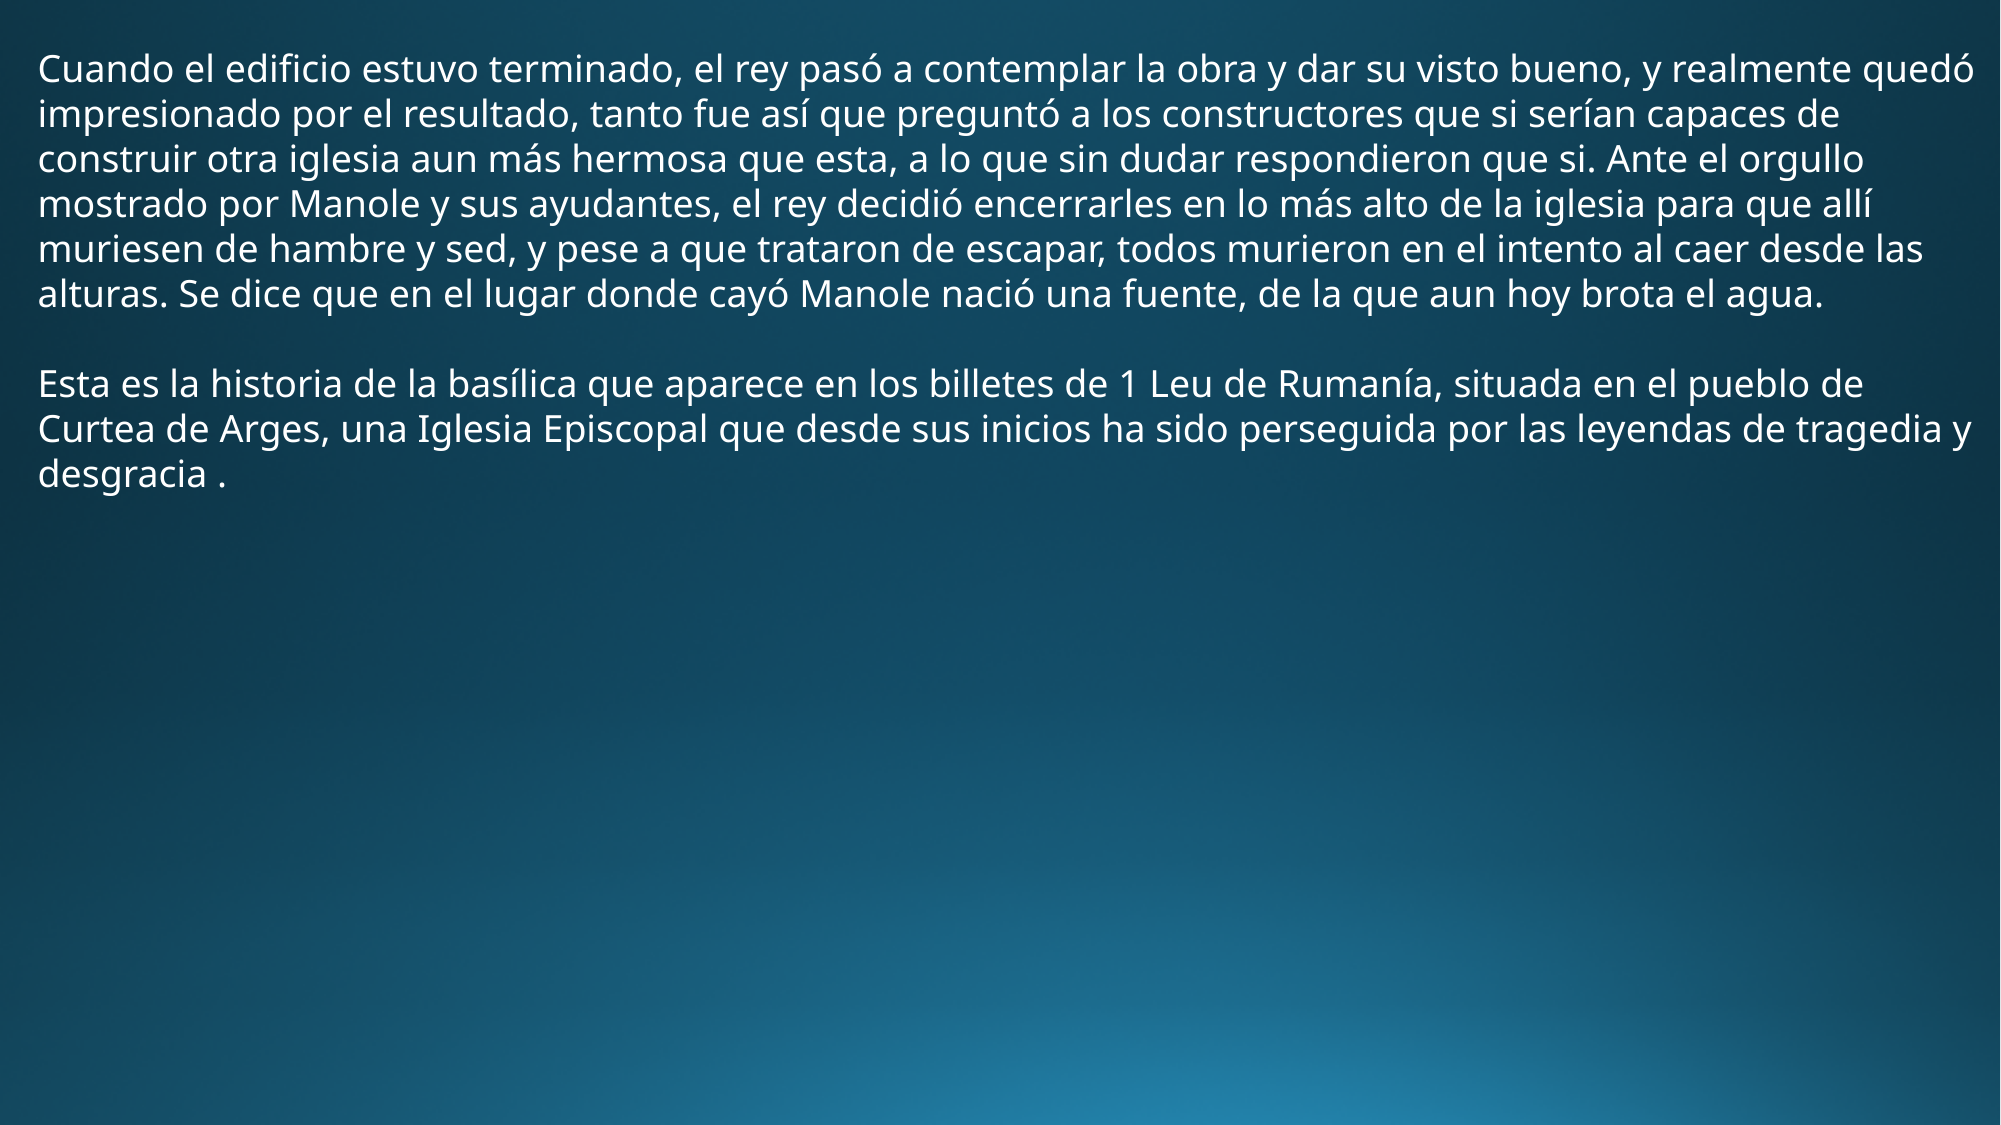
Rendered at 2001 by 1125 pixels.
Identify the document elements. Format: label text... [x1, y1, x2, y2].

text_box Cuando el edificio estuvo terminado, el rey pasó a contemplar la obra y dar su visto bueno, y realmente quedó impresionado por el resultado, tanto fue así que preguntó a los constructores que si serían capaces de construir otra iglesia aun más hermosa que esta, a lo que sin dudar respondieron que si. Ante el orgullo mostrado por Manole y sus ayudantes, el rey decidió encerrarles en lo más alto de la iglesia para que allí muriesen de hambre y sed, y pese a que trataron de escapar, todos murieron en el intento al caer desde las alturas. Se dice que en el lugar donde cayó Manole nació una fuente, de la que aun hoy brota el agua. Esta es la historia de la basílica que aparece en los billetes de 1 Leu de Rumanía, situada en el pueblo de Curtea de Arges, una Iglesia Episcopal que desde sus inicios ha sido perseguida por las leyendas de tragedia y desgracia . [22, 37, 2000, 503]
picture [0, 0, 2001, 1125]
